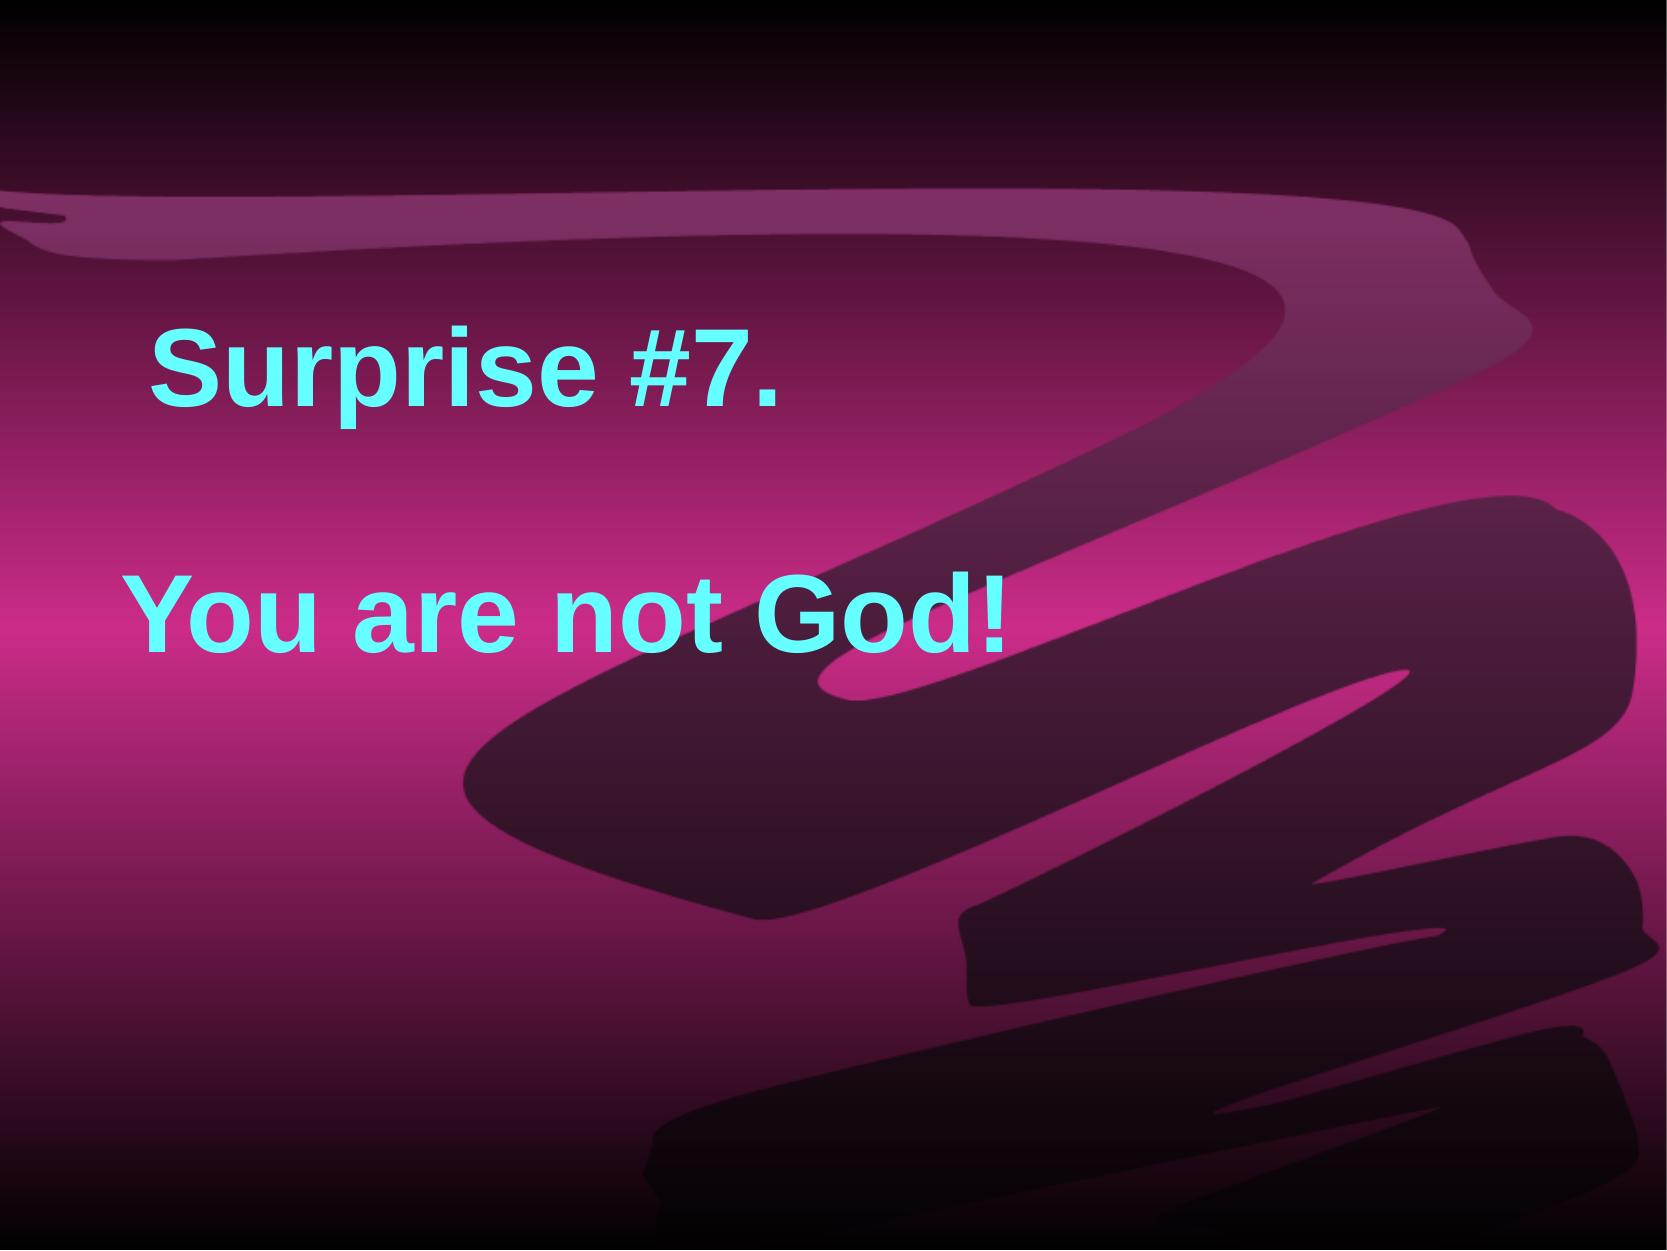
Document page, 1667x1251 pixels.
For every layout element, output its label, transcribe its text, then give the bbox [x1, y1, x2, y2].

title Surprise #7. [141, 216, 1538, 481]
subtitle You are not God! [113, 508, 1566, 824]
picture [0, 0, 1667, 1250]
